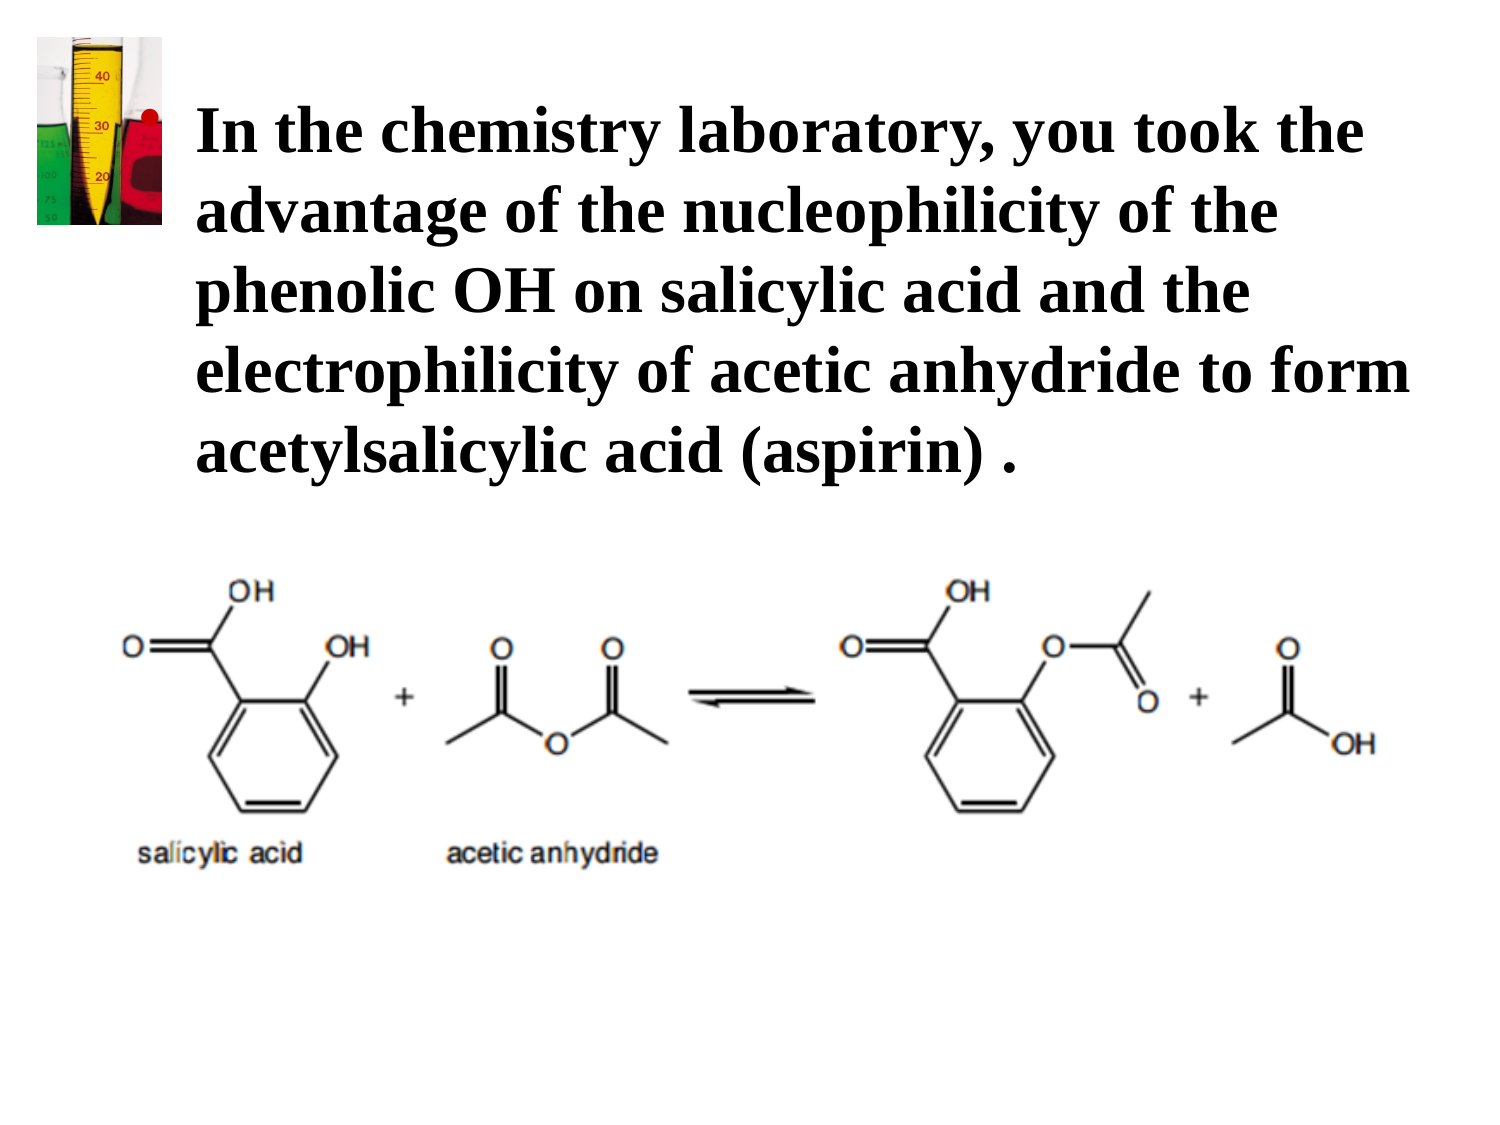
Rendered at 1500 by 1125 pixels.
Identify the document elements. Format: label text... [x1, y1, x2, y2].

picture [100, 514, 1404, 899]
picture [37, 37, 162, 225]
list In the chemistry laboratory, you took the advantage of the nucleophilicity of the phenolic OH on salicylic acid and the electrophilicity of acetic anhydride to form acetylsalicylic acid (aspirin) . [123, 78, 1463, 1106]
